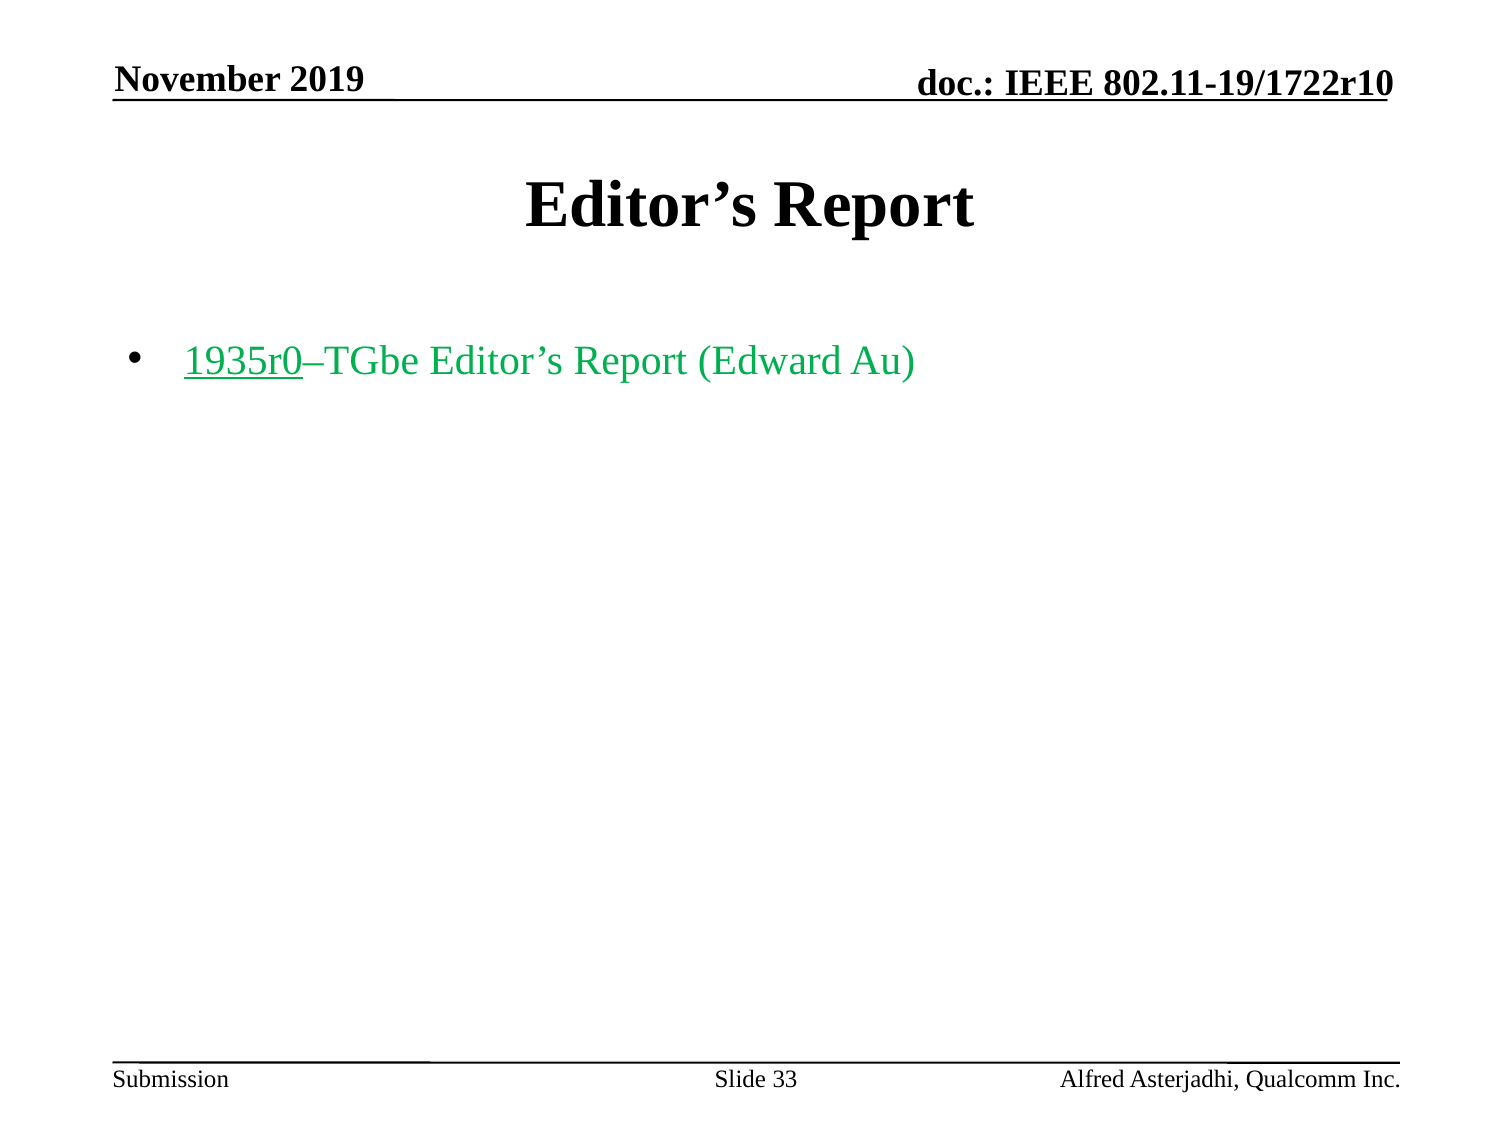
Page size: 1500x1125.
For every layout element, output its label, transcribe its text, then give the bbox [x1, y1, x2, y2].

footer Alfred Asterjadhi, Qualcomm Inc. [878, 1061, 1402, 1093]
list 1935r0–TGbe Editor’s Report (Edward Au) [112, 324, 1388, 1000]
title Editor’s Report [112, 112, 1388, 288]
slide_number Slide 33 [712, 1061, 800, 1123]
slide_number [114, 54, 423, 100]
